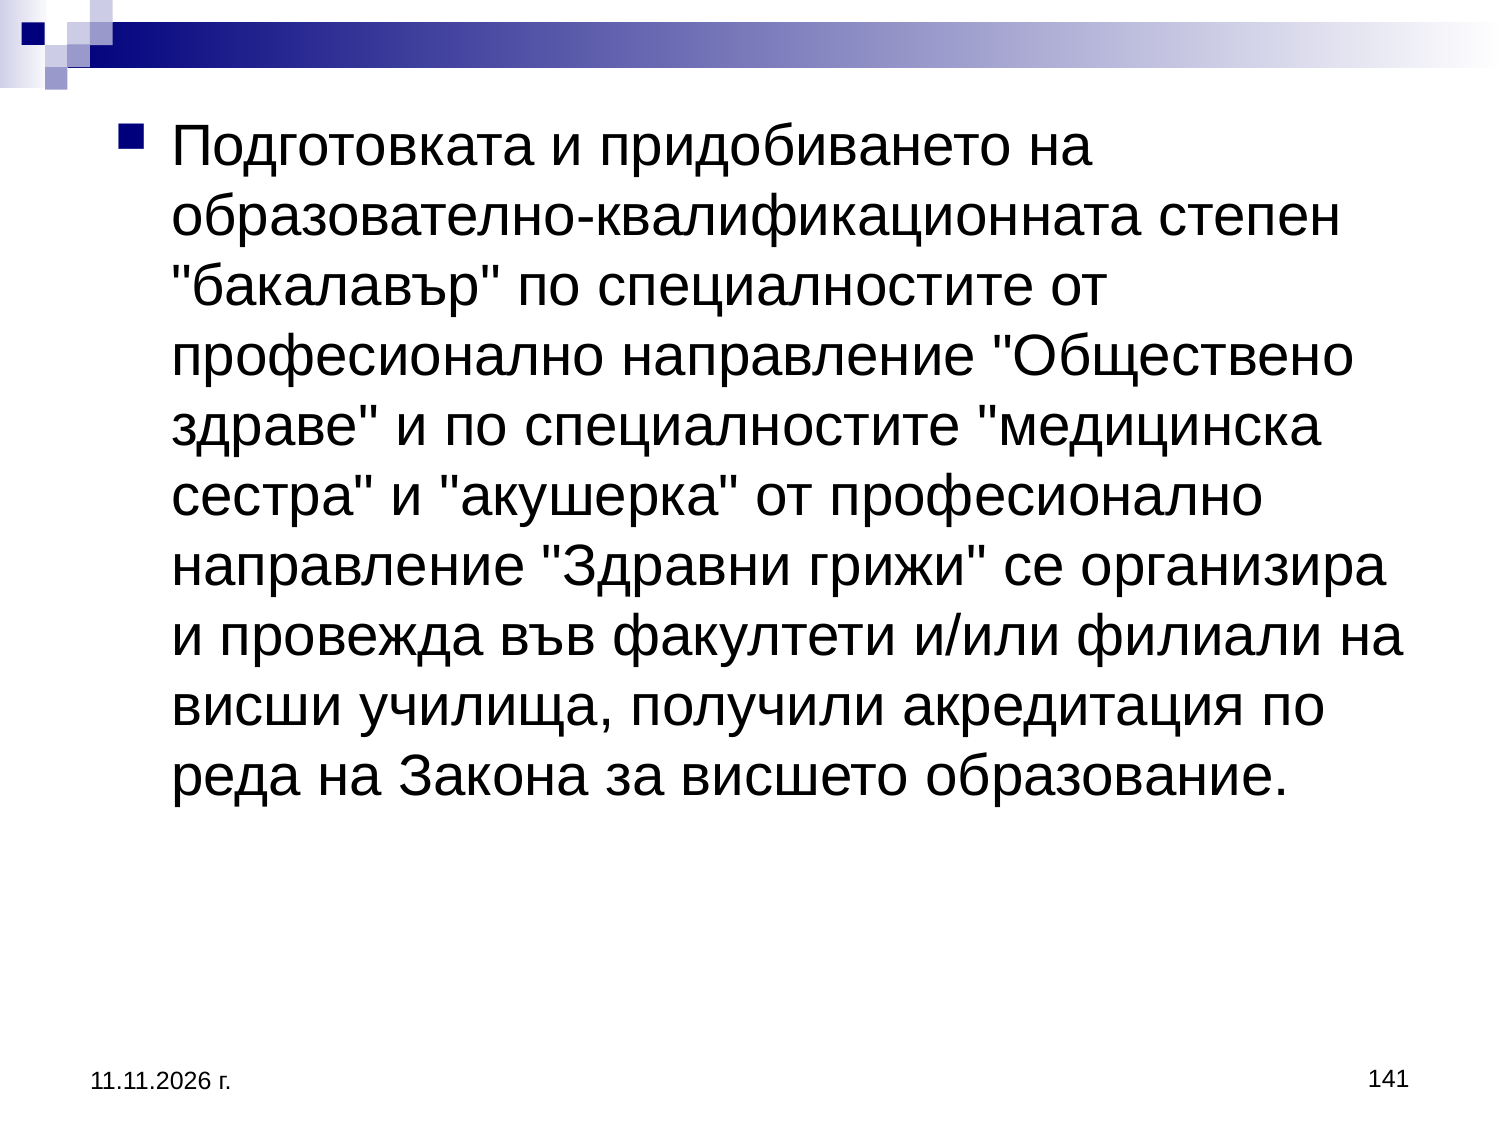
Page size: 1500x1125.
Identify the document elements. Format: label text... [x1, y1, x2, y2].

list Подготовката и придобиването на образователно-квалификационната степен "бакалавър" по специалностите от професионално направление "Обществено здраве" и по специалностите "медицинска сестра" и "акушерка" от професионално направление "Здравни грижи" се организира и провежда във факултети и/или филиали на висши училища, получили акредитация по реда на Закона за висшето образование. [99, 99, 1425, 1013]
slide_number 141 [1074, 1025, 1425, 1100]
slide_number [75, 1024, 425, 1103]
